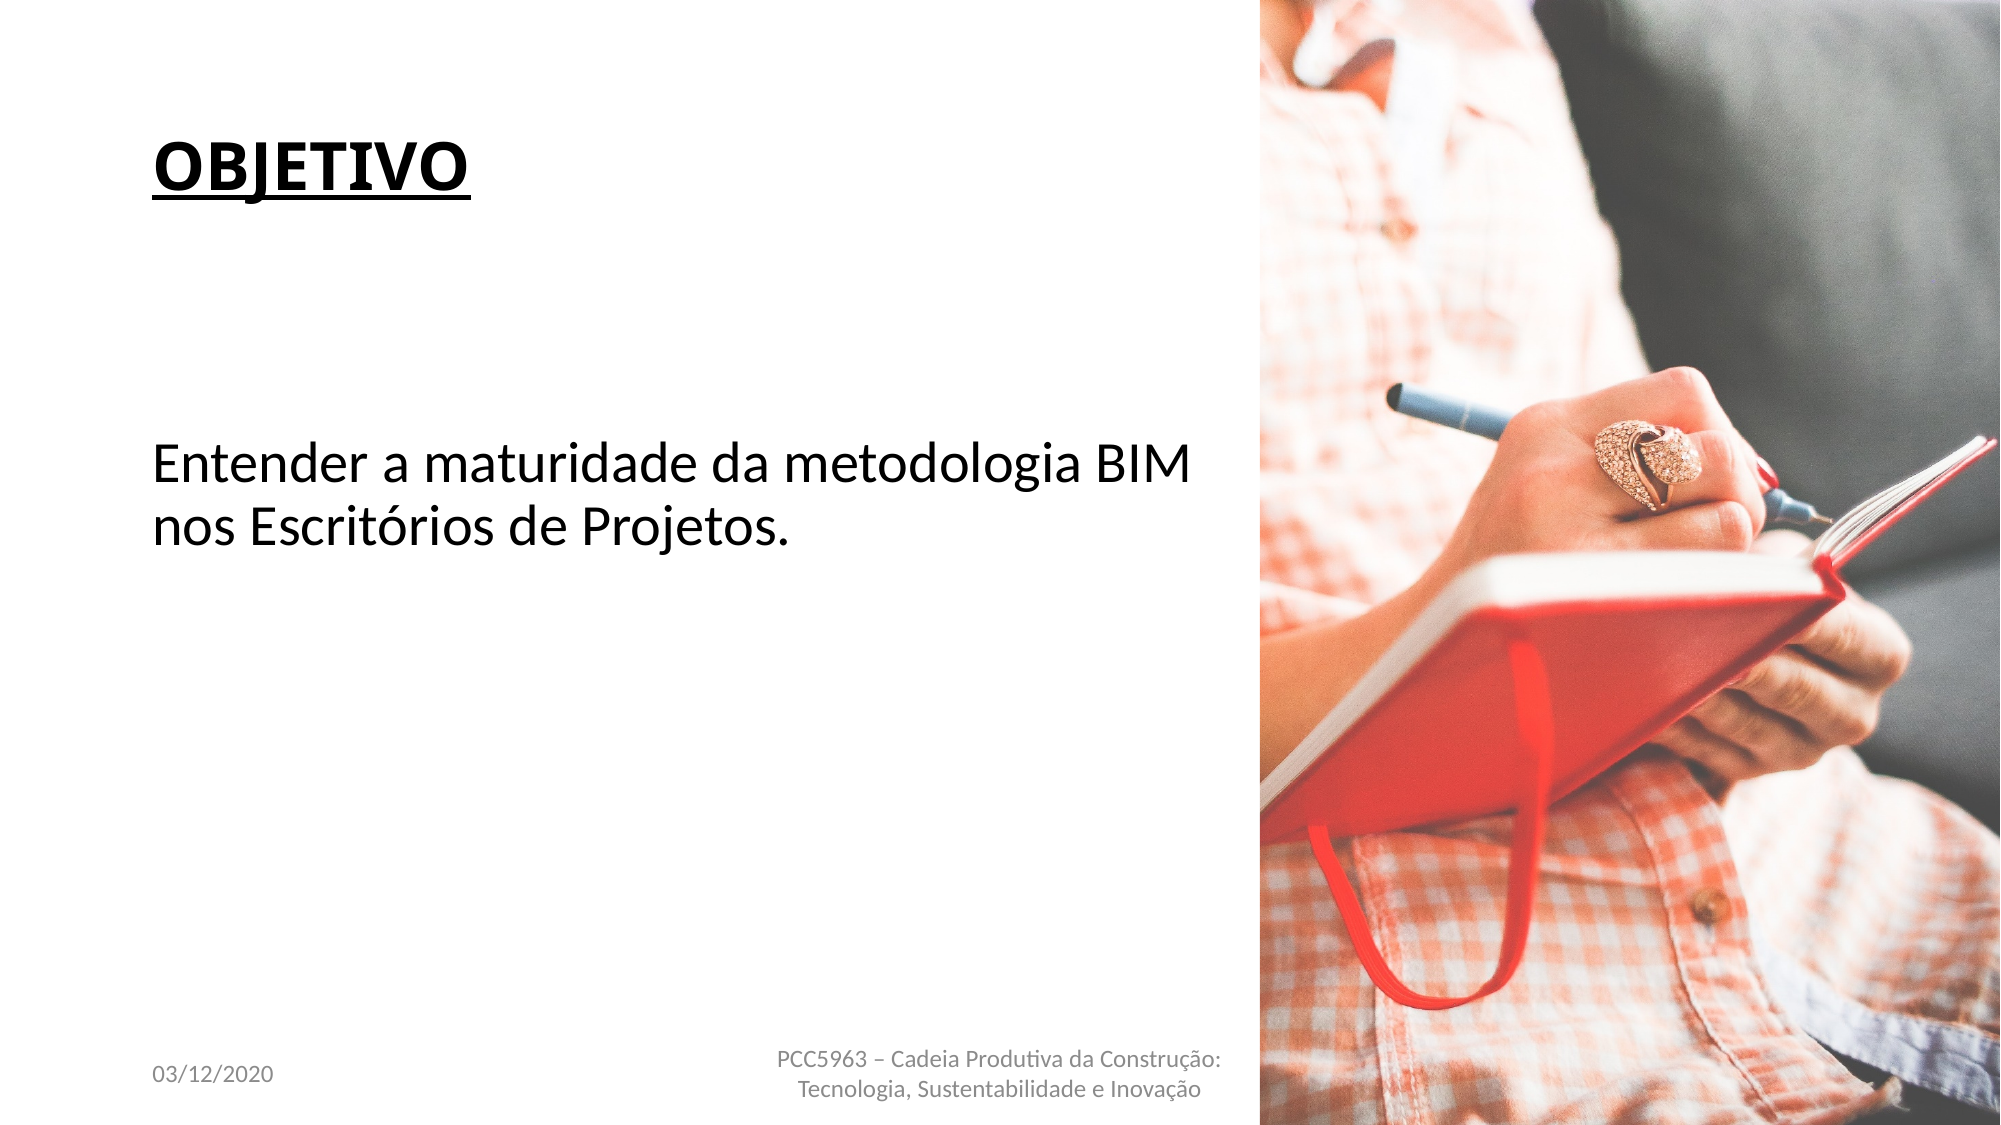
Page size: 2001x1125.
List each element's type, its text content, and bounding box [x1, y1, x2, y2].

text_box PCC5963 – Cadeia Produtiva da Construção: Tecnologia, Sustentabilidade e Inovação [662, 1042, 1259, 1103]
text_box Entender a maturidade da metodologia BIM nos Escritórios de Projetos. [137, 333, 1220, 894]
title OBJETIVO [137, 59, 1259, 278]
picture [1259, 0, 2000, 1125]
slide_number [137, 1042, 588, 1103]
